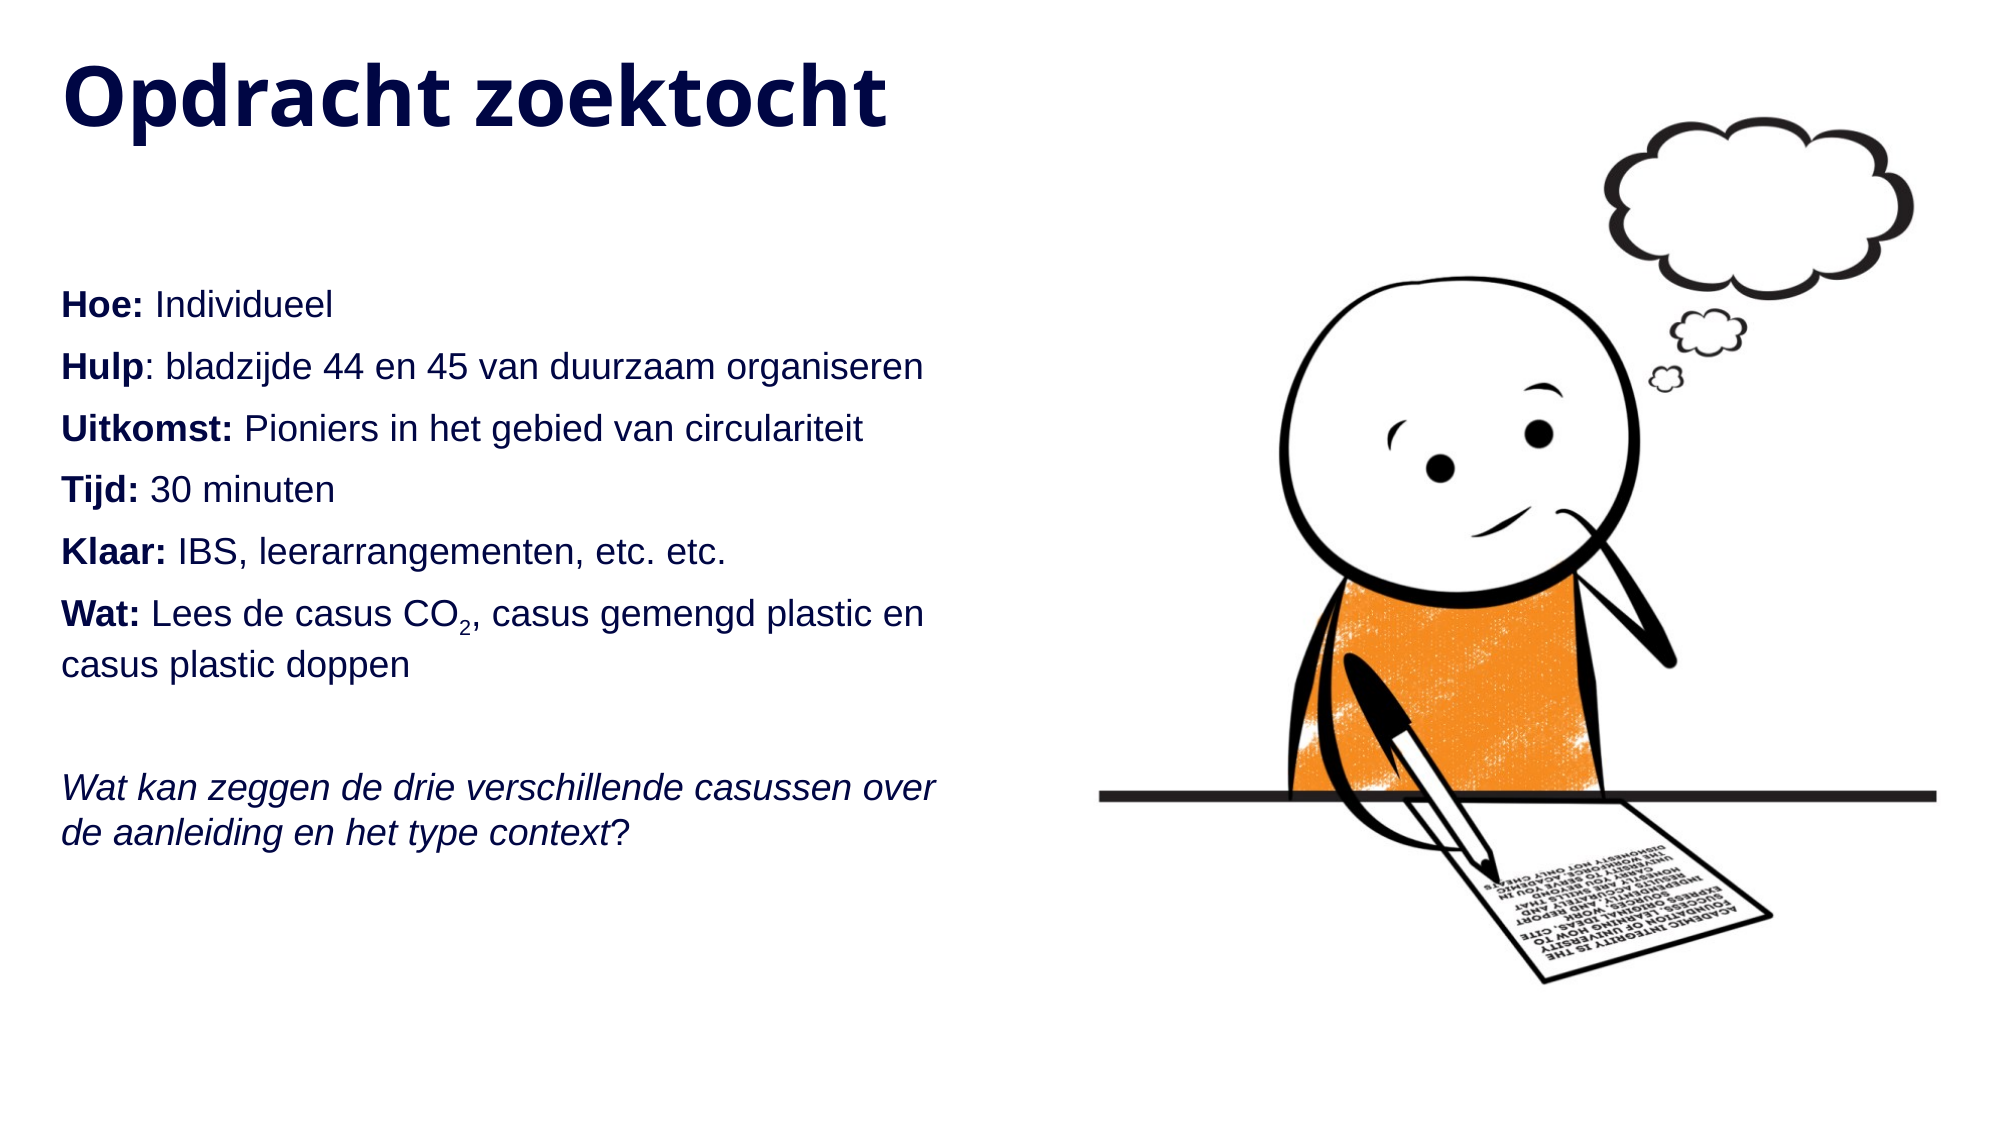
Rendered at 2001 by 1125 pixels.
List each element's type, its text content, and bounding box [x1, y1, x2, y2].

picture [1012, 80, 2000, 1045]
list Hoe: Individueel Hulp: bladzijde 44 en 45 van duurzaam organiseren Uitkomst: Pioniers in het gebied van circulariteit Tijd: 30 minuten Klaar: IBS, leerarrangementen, etc. etc. Wat: Lees de casus CO2, casus gemengd plastic en casus plastic doppen Wat kan zeggen de drie verschillende casussen over de aanleiding en het type context? [60, 280, 987, 1006]
title Opdracht zoektocht [60, 48, 986, 239]
